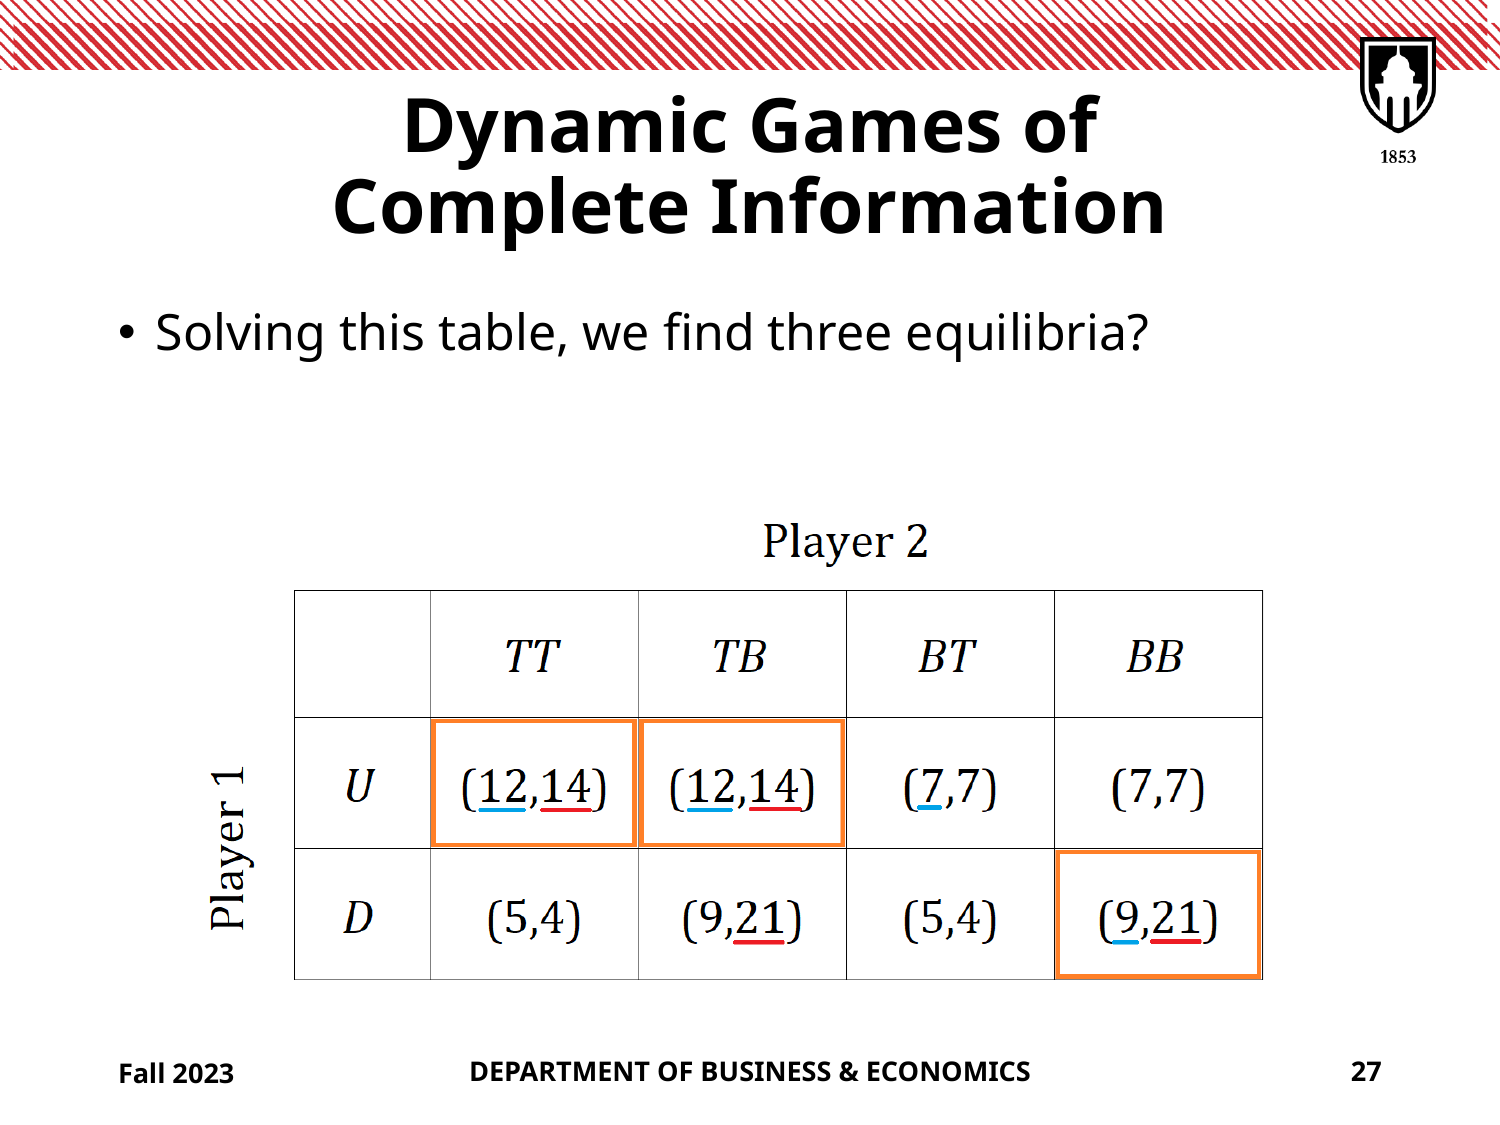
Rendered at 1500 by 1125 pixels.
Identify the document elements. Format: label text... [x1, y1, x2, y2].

title Dynamic Games of Complete Information [103, 59, 1397, 278]
slide_number 27 [1059, 1042, 1397, 1103]
footer DEPARTMENT OF BUSINESS & ECONOMICS [277, 1043, 1059, 1103]
picture [0, 0, 1500, 163]
picture [159, 487, 1341, 1043]
slide_number Fall 2023 [103, 1042, 277, 1103]
